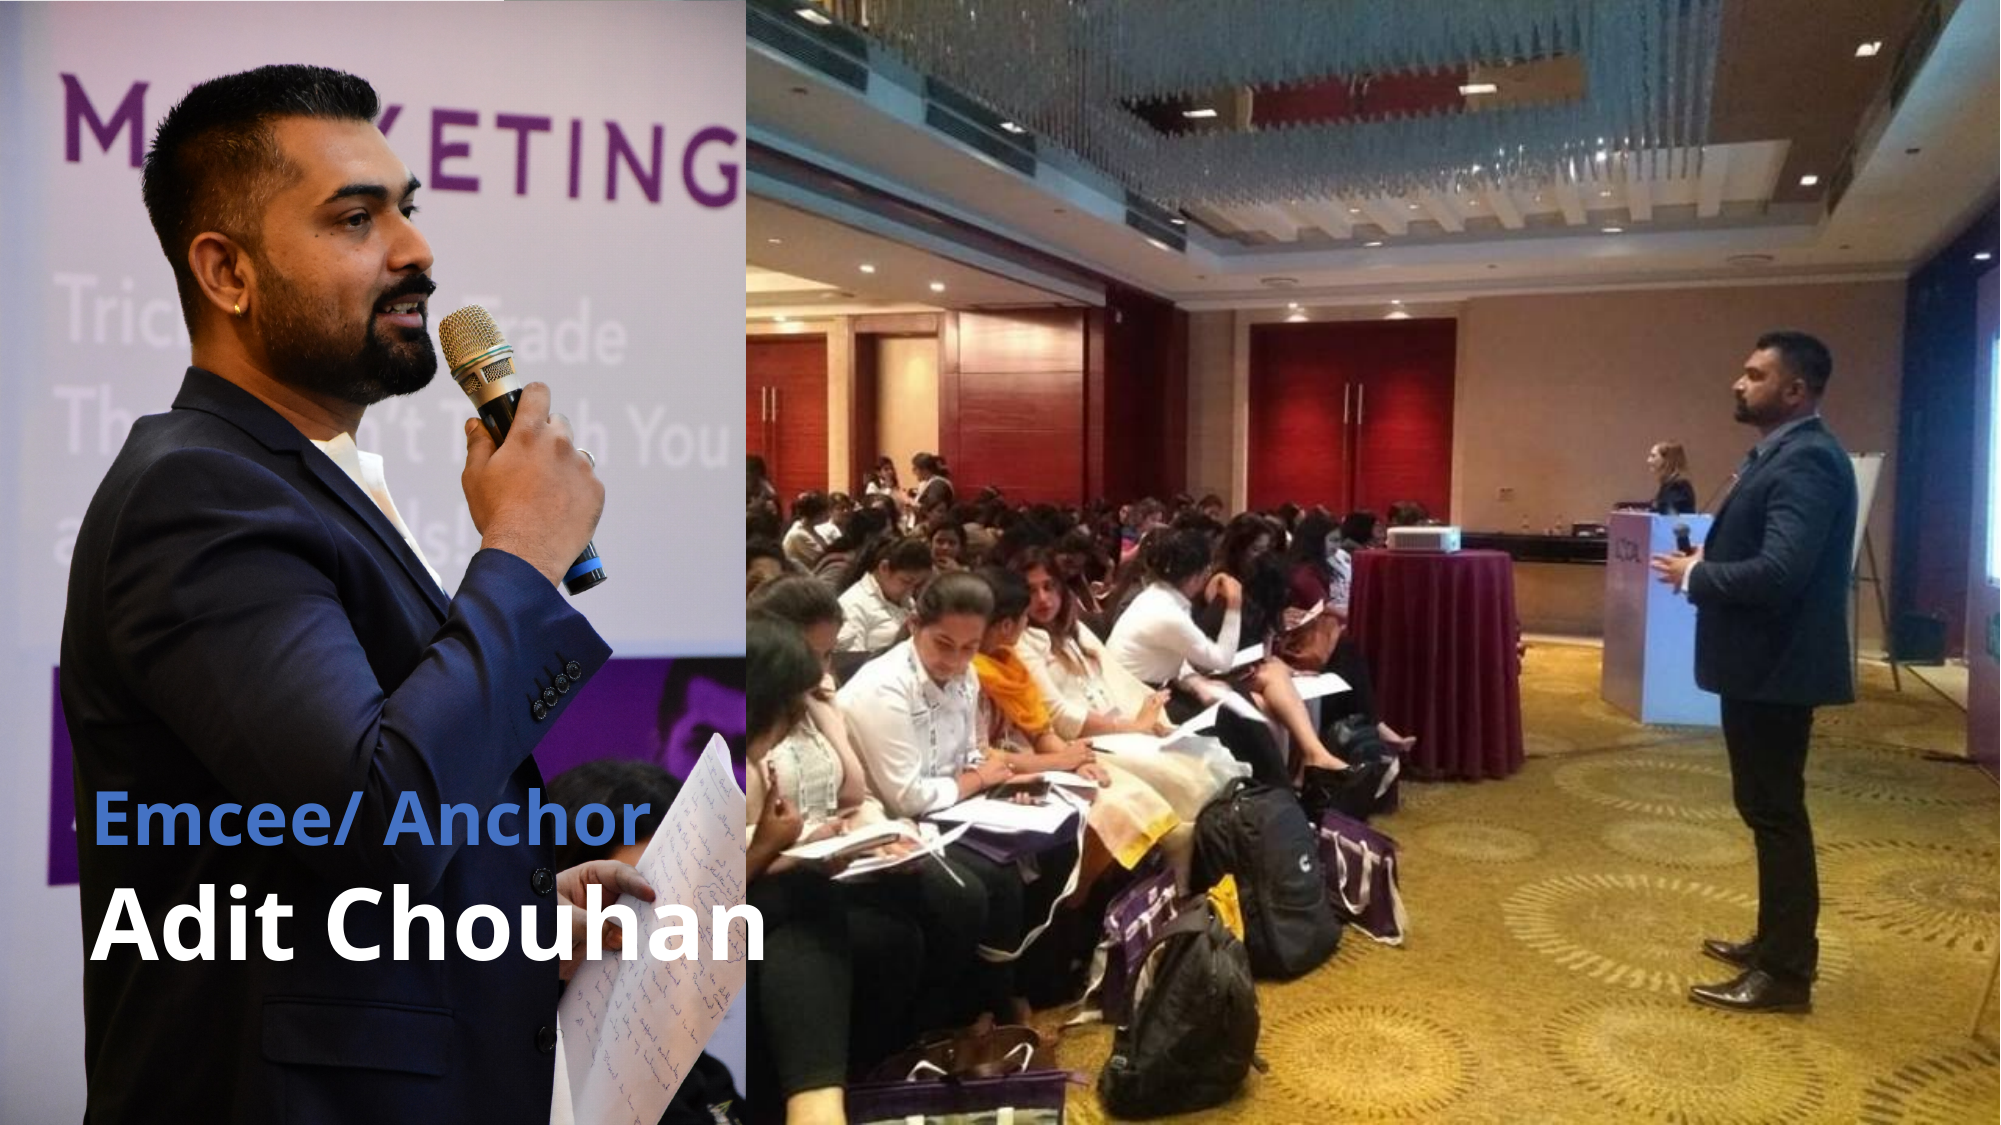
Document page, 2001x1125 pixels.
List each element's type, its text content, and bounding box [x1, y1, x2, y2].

picture [0, 0, 2000, 1125]
text_box Emcee/ Anchor Adit Chouhan [76, 938, 504, 988]
